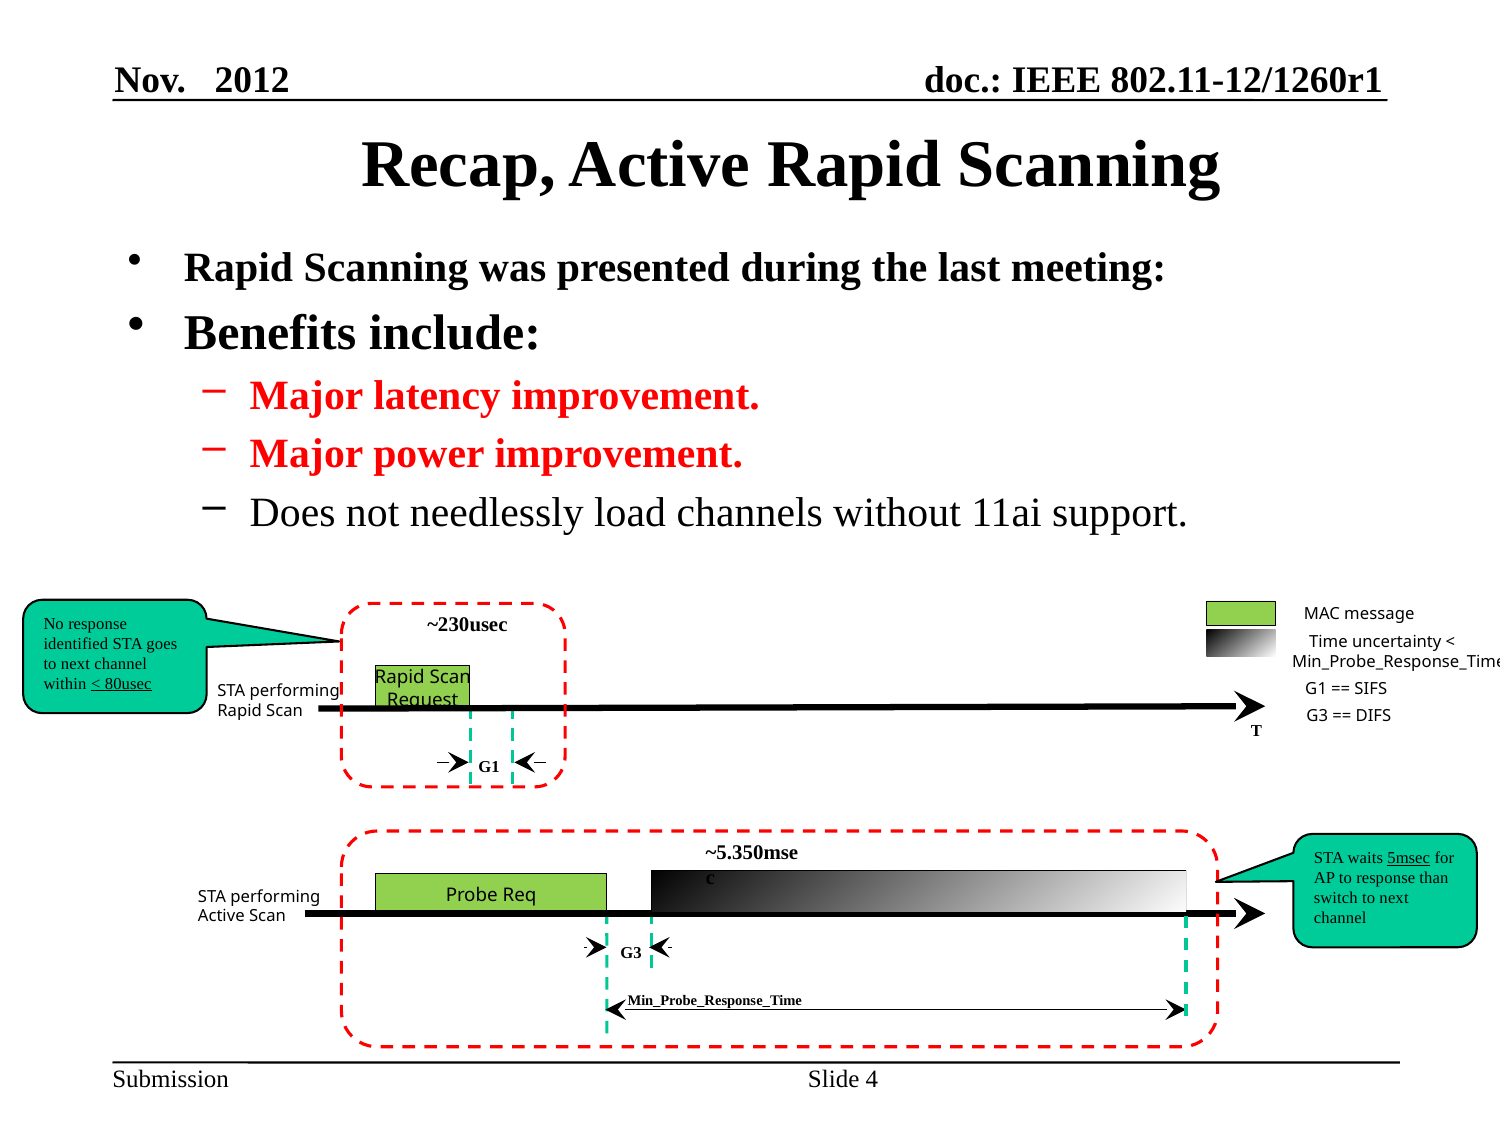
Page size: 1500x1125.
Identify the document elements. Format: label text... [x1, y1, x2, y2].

title Recap, Active Rapid Scanning [112, 112, 1471, 209]
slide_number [114, 54, 291, 100]
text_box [1479, 600, 1500, 729]
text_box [22, 599, 1477, 1048]
list Rapid Scanning was presented during the last meeting: Benefits include: Major latency improvement. Major power improvement. Does not needlessly load channels without 11ai support. [112, 231, 1388, 492]
slide_number Slide 4 [807, 1062, 879, 1093]
